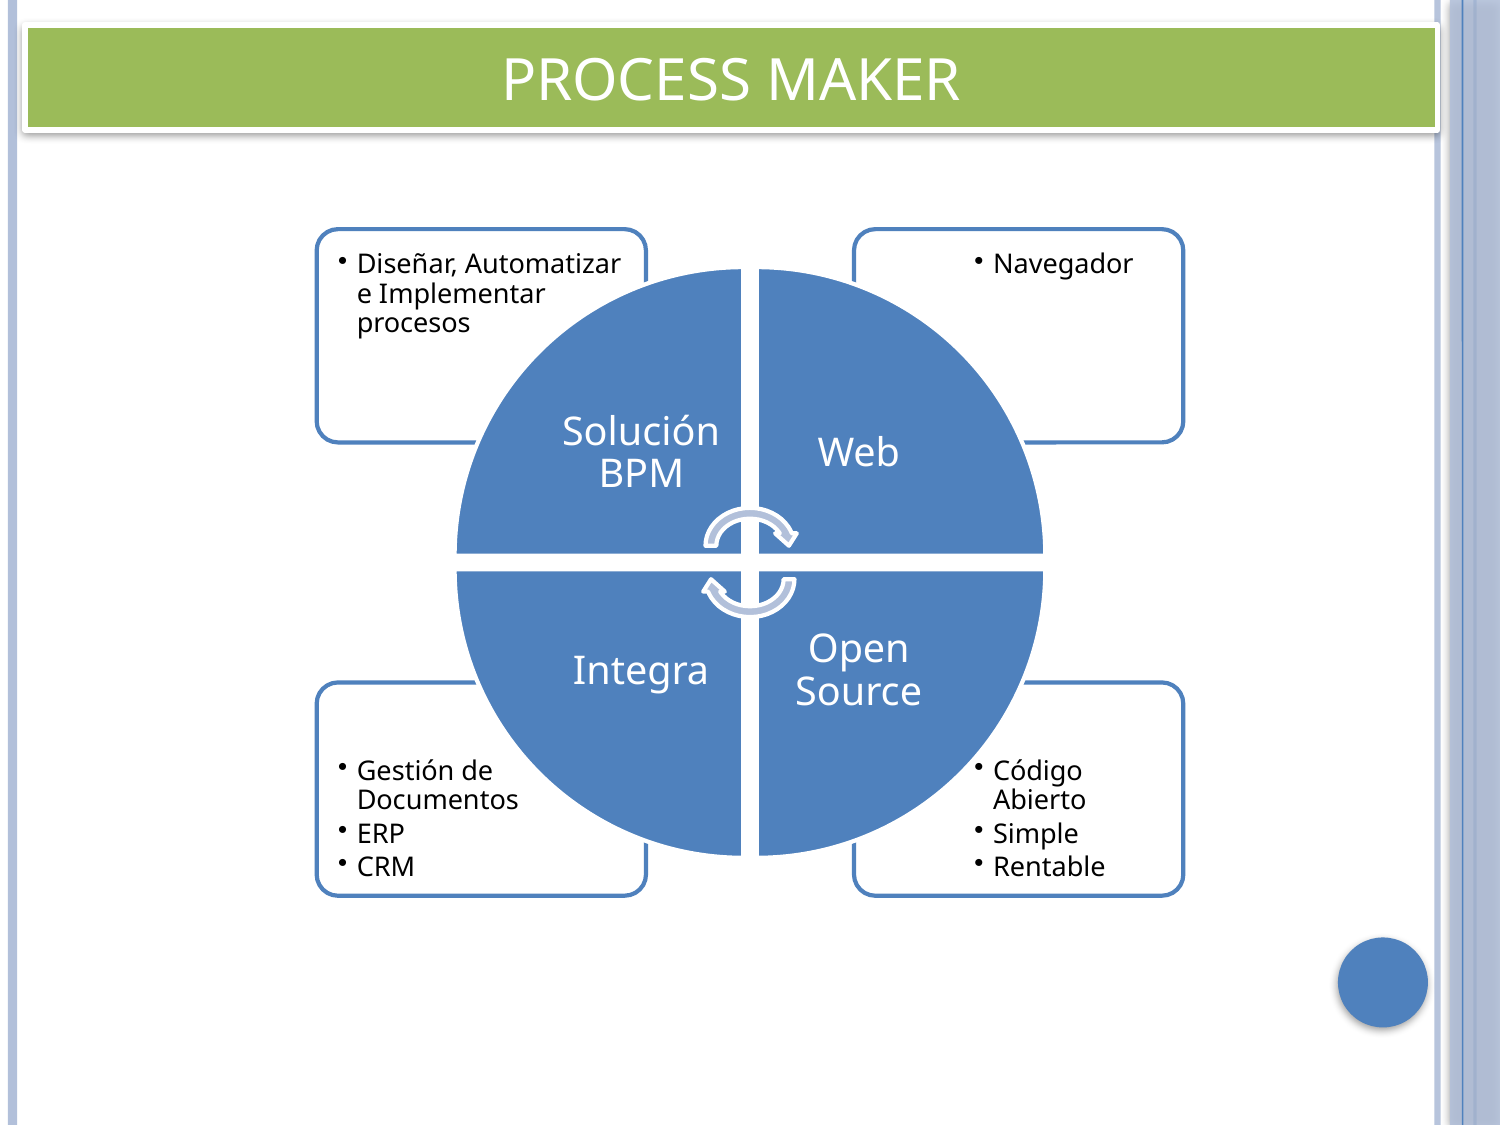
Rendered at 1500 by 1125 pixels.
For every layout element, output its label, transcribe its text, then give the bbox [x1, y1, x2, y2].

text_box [249, 228, 1251, 897]
title Process Maker [22, 22, 1440, 133]
